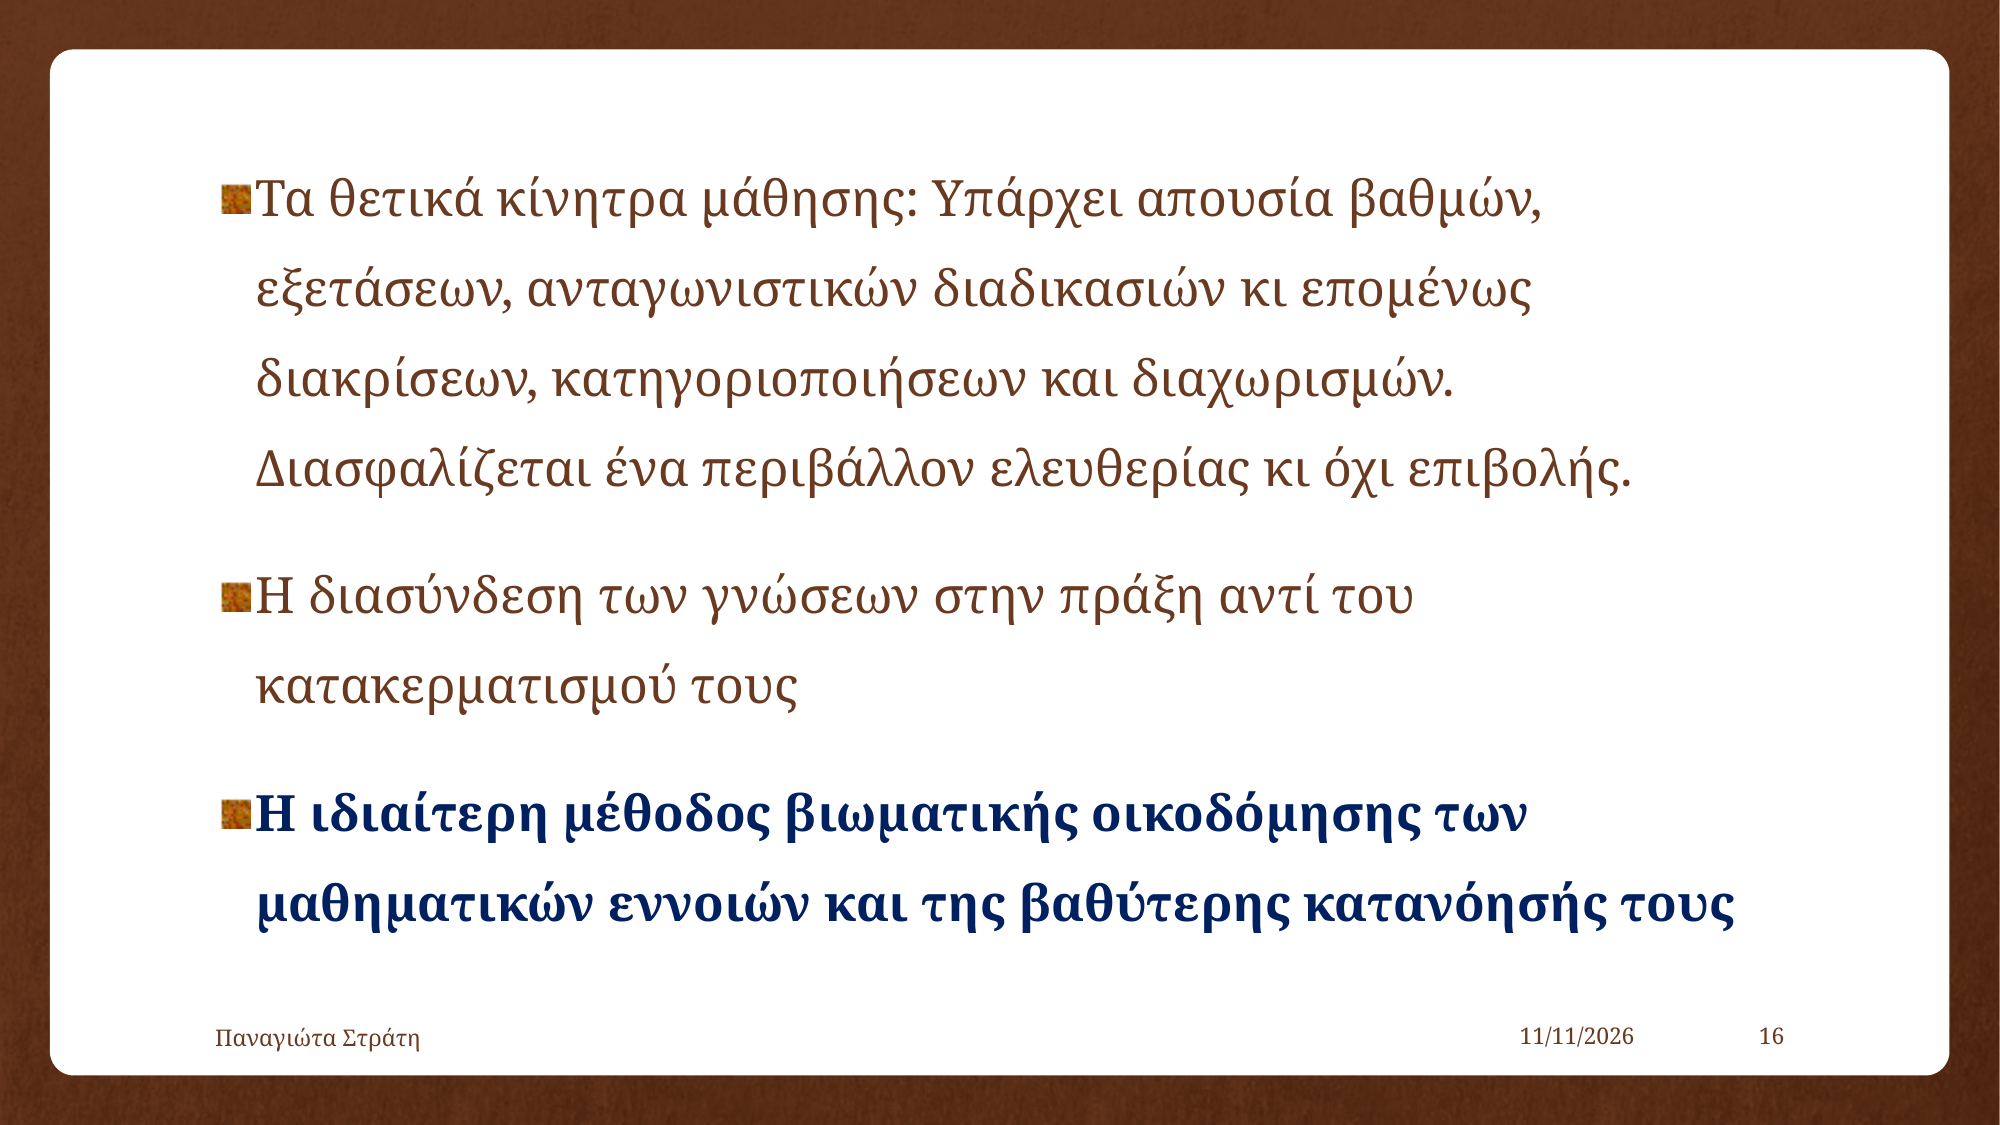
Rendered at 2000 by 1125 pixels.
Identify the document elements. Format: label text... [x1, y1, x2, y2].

picture [215, 576, 251, 612]
slide_number 16 [1682, 1012, 1800, 1063]
picture [215, 793, 251, 829]
footer Παναγιώτα Στράτη [200, 1012, 1417, 1063]
picture [215, 178, 251, 214]
list Τα θετικά κίνητρα μάθησης: Υπάρχει απουσία βαθμών, εξετάσεων, ανταγωνιστικών διαδικασιών κι επομένως διακρίσεων, κατηγοριοποιήσεων και διαχωρισμών. Διασφαλίζεται ένα περιβάλλον ελευθερίας κι όχι επιβολής. Η διασύνδεση των γνώσεων στην πράξη αντί του κατακερματισμού τους Η ιδιαίτερη μέθοδος βιωματικής οικοδόμησης των μαθηματικών εννοιών και της βαθύτερης κατανόησής τους [200, 128, 1800, 996]
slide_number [1449, 1012, 1650, 1063]
